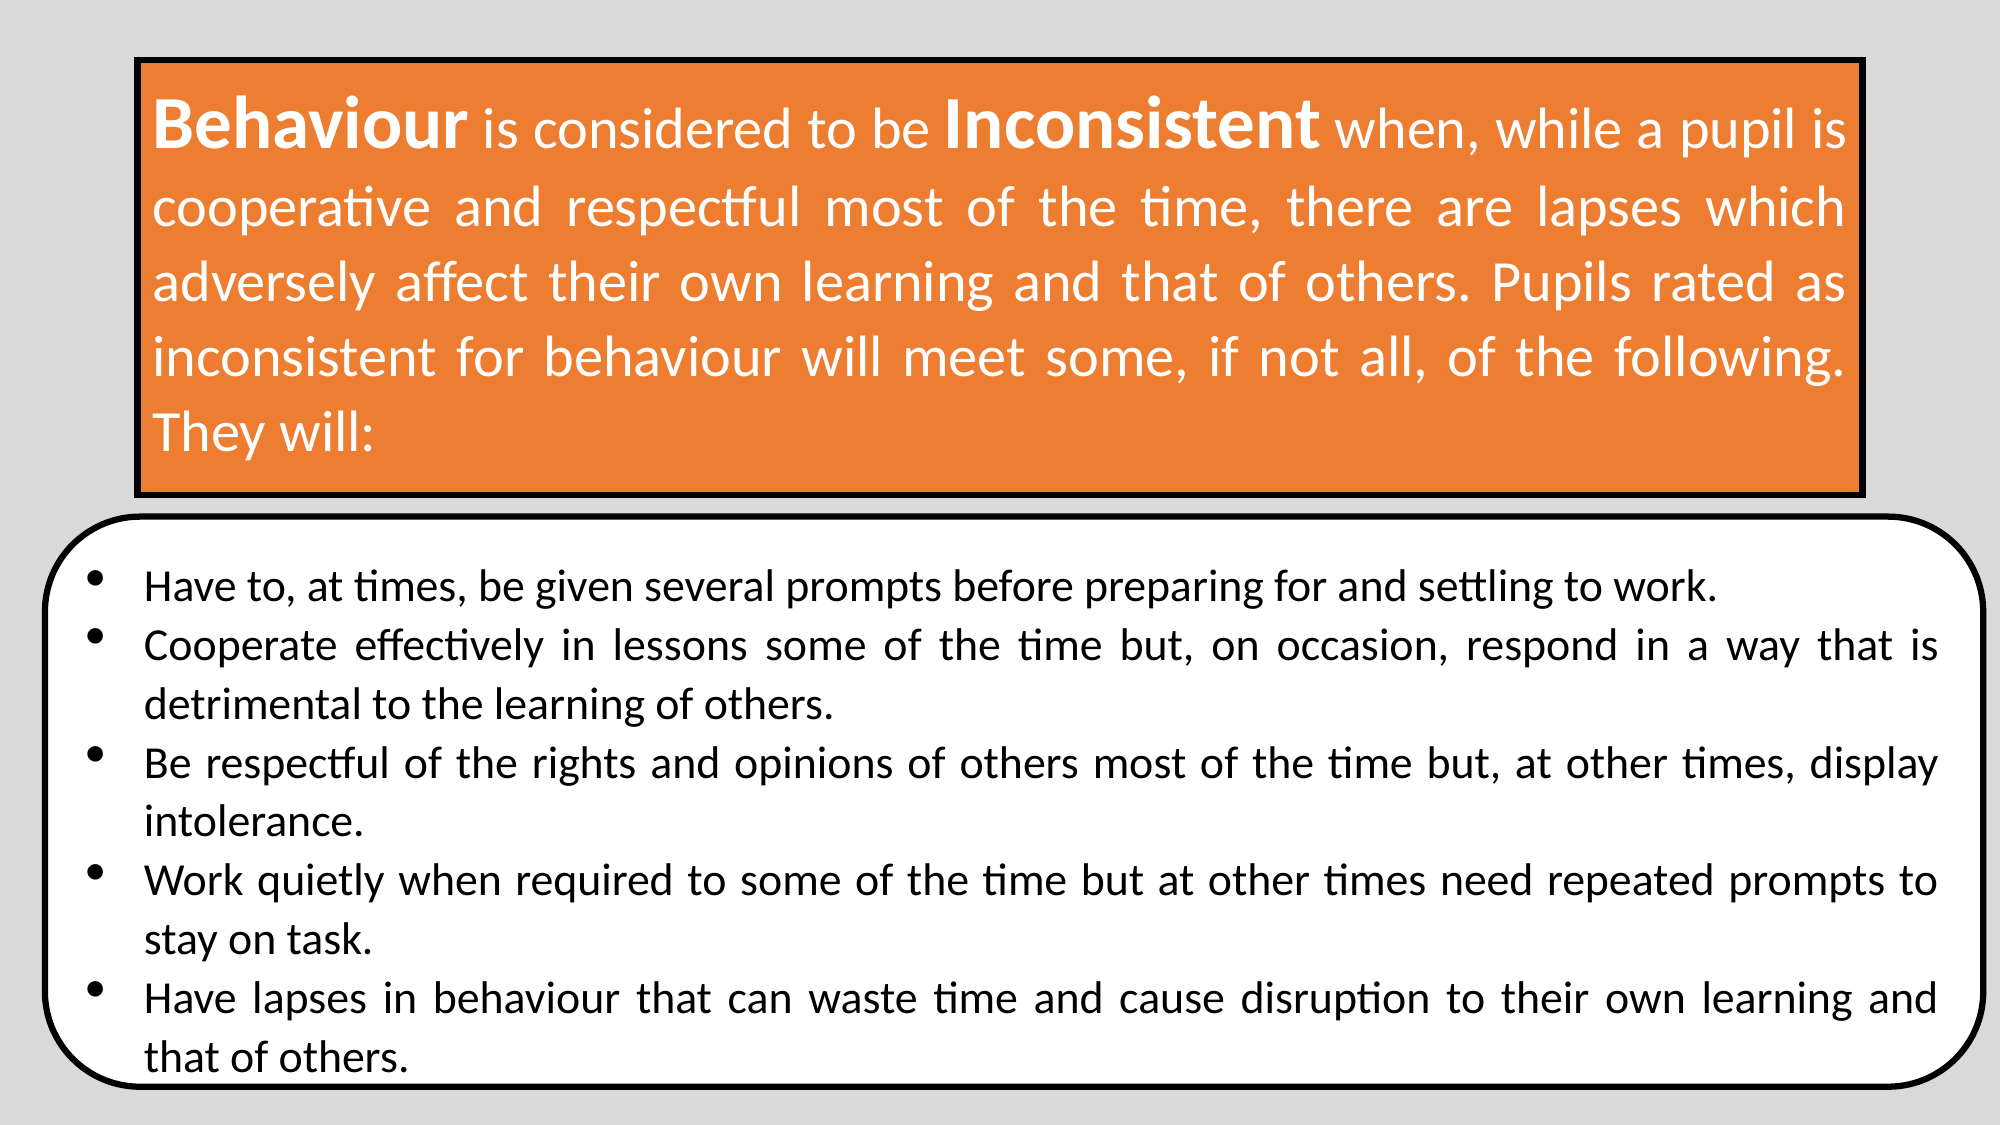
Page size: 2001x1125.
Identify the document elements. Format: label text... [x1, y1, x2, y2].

title Behaviour is considered to be Inconsistent when, while a pupil is cooperative and respectful most of the time, there are lapses which adversely affect their own learning and that of others. Pupils rated as inconsistent for behaviour will meet some, if not all, of the following. They will: [136, 59, 1863, 496]
text_box Have to, at times, be given several prompts before preparing for and settling to work. Cooperate effectively in lessons some of the time but, on occasion, respond in a way that is detrimental to the learning of others. Be respectful of the rights and opinions of others most of the time but, at other times, display intolerance. Work quietly when required to some of the time but at other times need repeated prompts to stay on task. Have lapses in behaviour that can waste time and cause disruption to their own learning and that of others. [43, 515, 1985, 1088]
